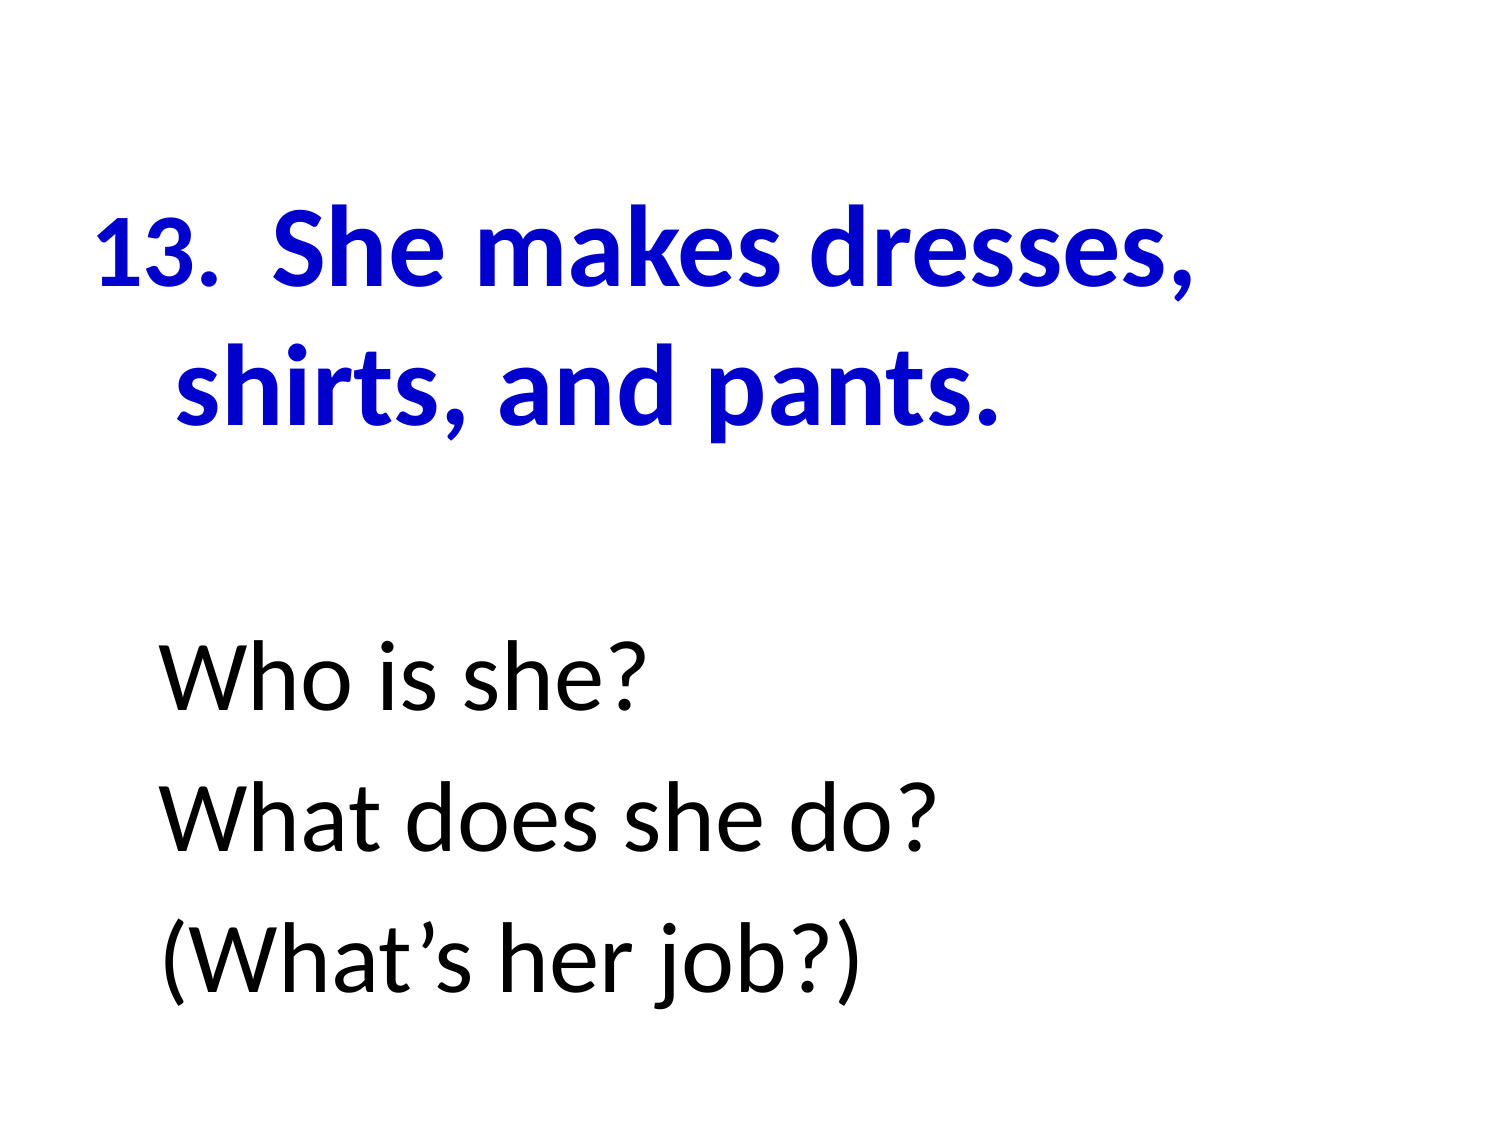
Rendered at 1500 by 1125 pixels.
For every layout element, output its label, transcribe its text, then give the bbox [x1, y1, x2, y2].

list 13. She makes dresses, shirts, and pants. Who is she? What does she do? (What’s her job?) [75, 162, 1463, 1025]
